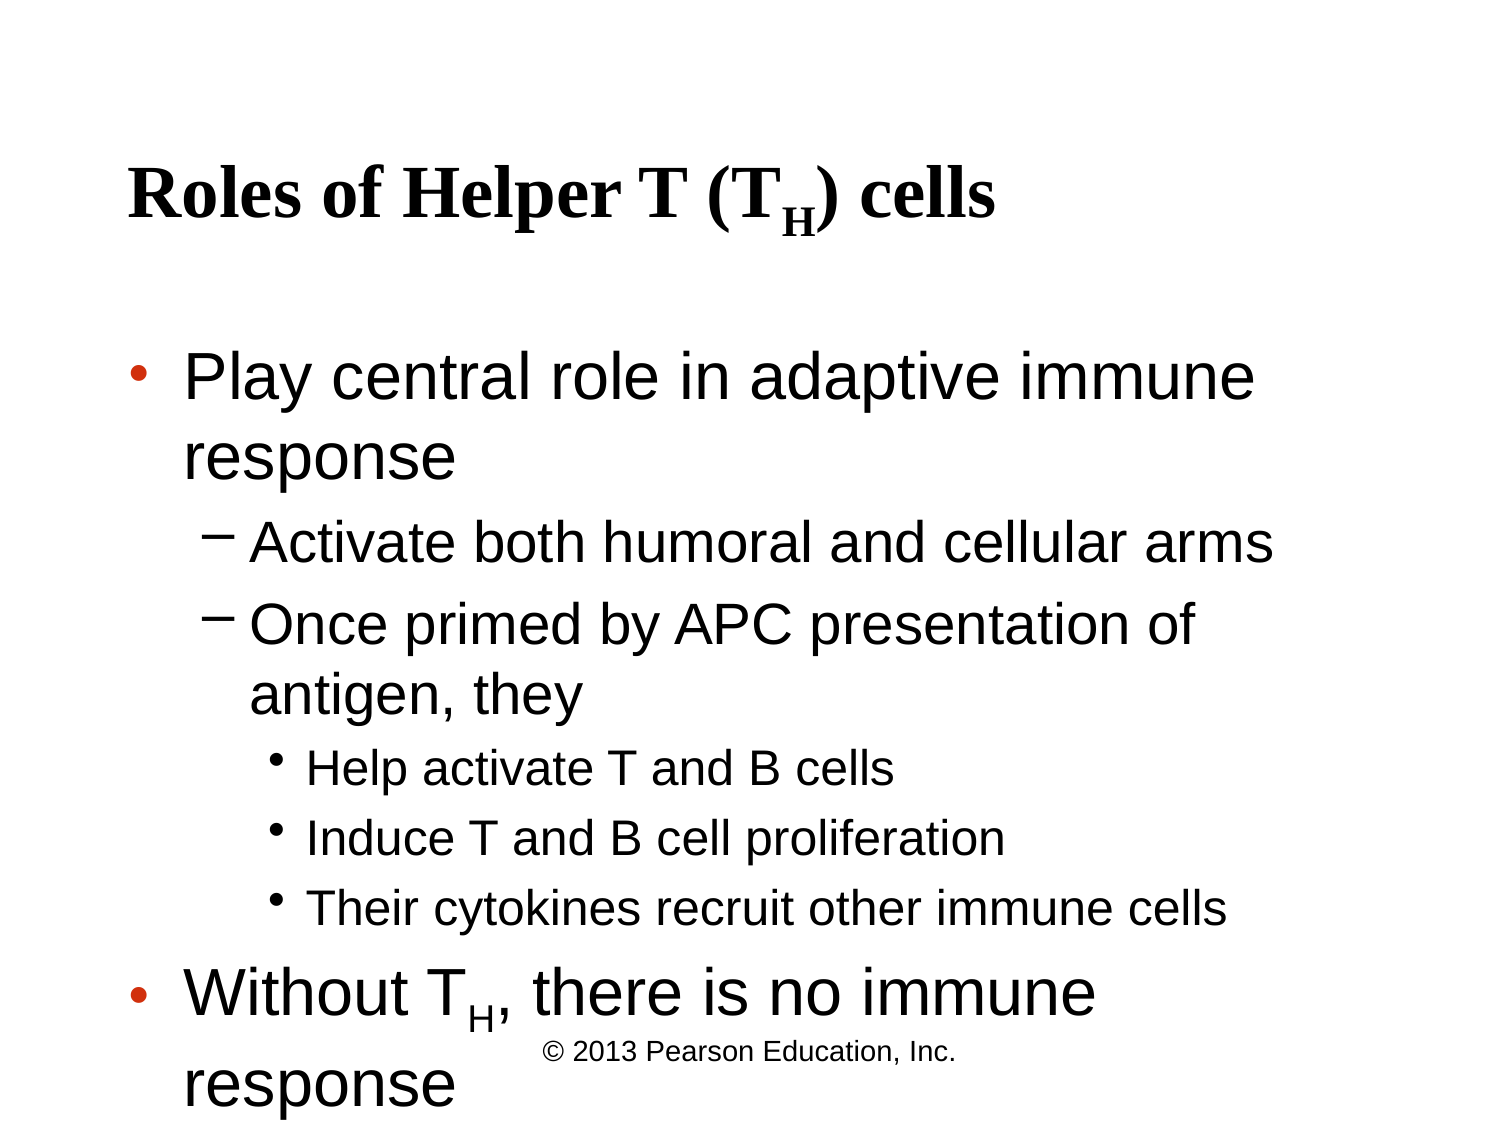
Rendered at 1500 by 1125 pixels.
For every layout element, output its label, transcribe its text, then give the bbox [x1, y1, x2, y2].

list Play central role in adaptive immune response Activate both humoral and cellular arms Once primed by APC presentation of antigen, they Help activate T and B cells Induce T and B cell proliferation Their cytokines recruit other immune cells Without TH, there is no immune response [112, 324, 1388, 1001]
title Roles of Helper T (TH) cells [112, 99, 1388, 288]
footer © 2013 Pearson Education, Inc. [512, 1025, 988, 1100]
